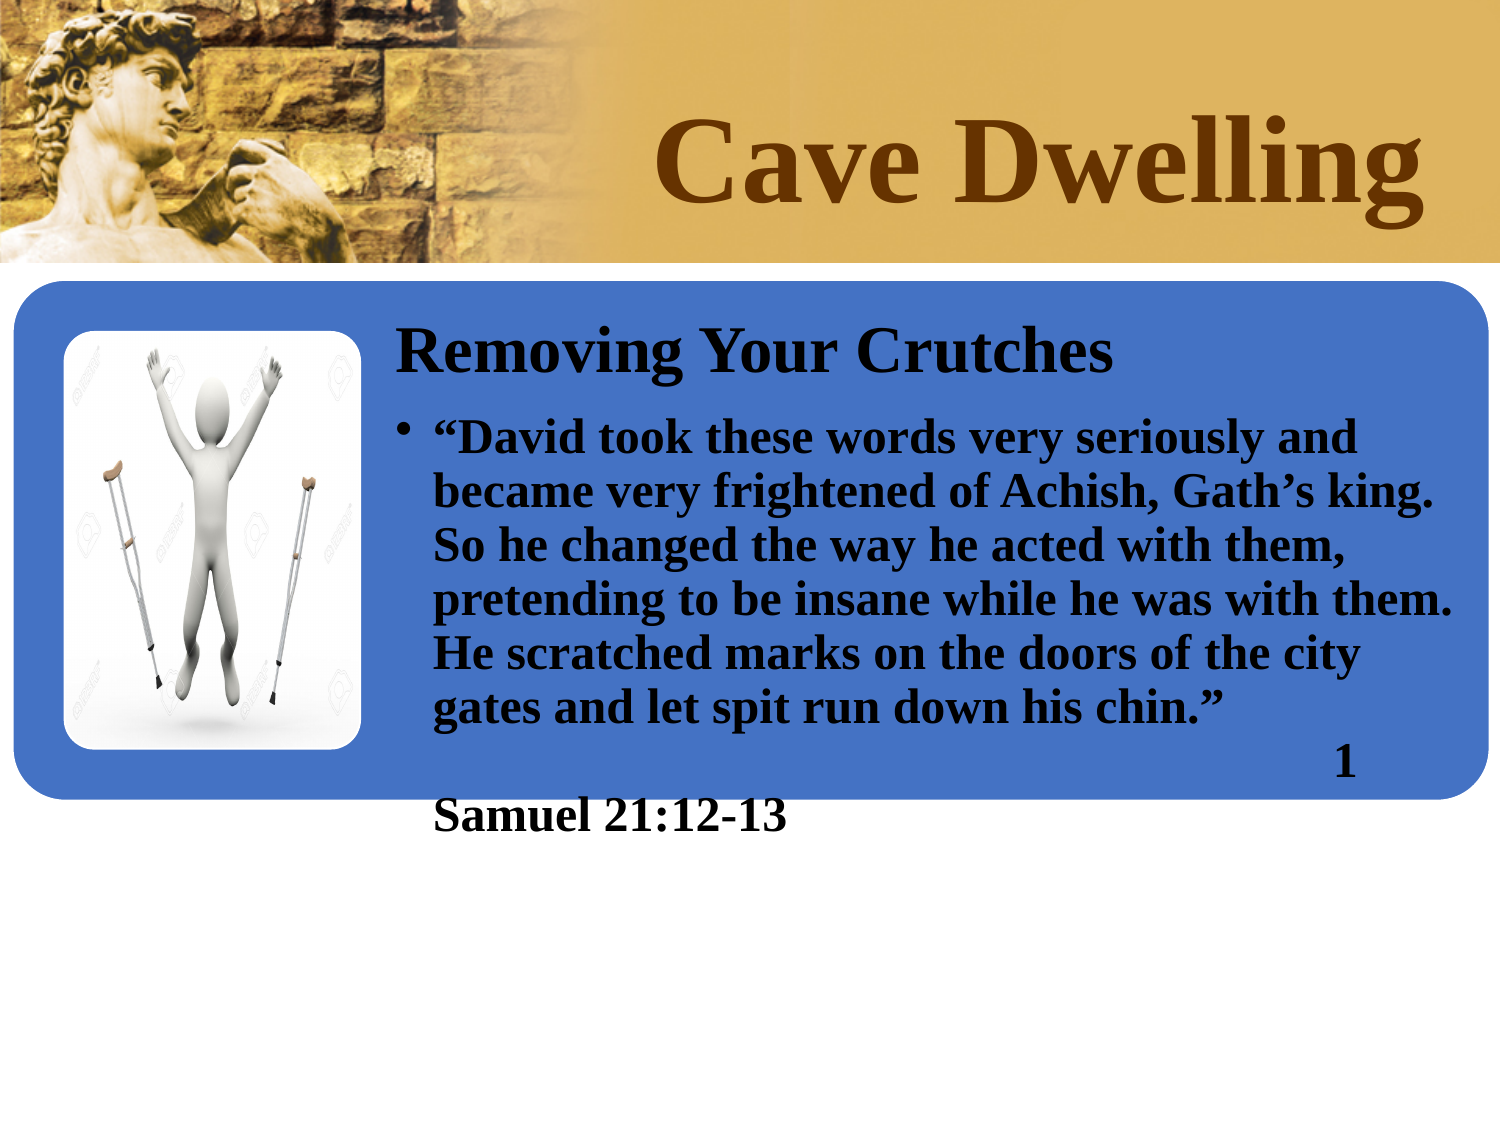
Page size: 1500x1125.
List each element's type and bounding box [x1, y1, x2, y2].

text_box [12, 279, 1490, 801]
text_box [0, 0, 1500, 263]
